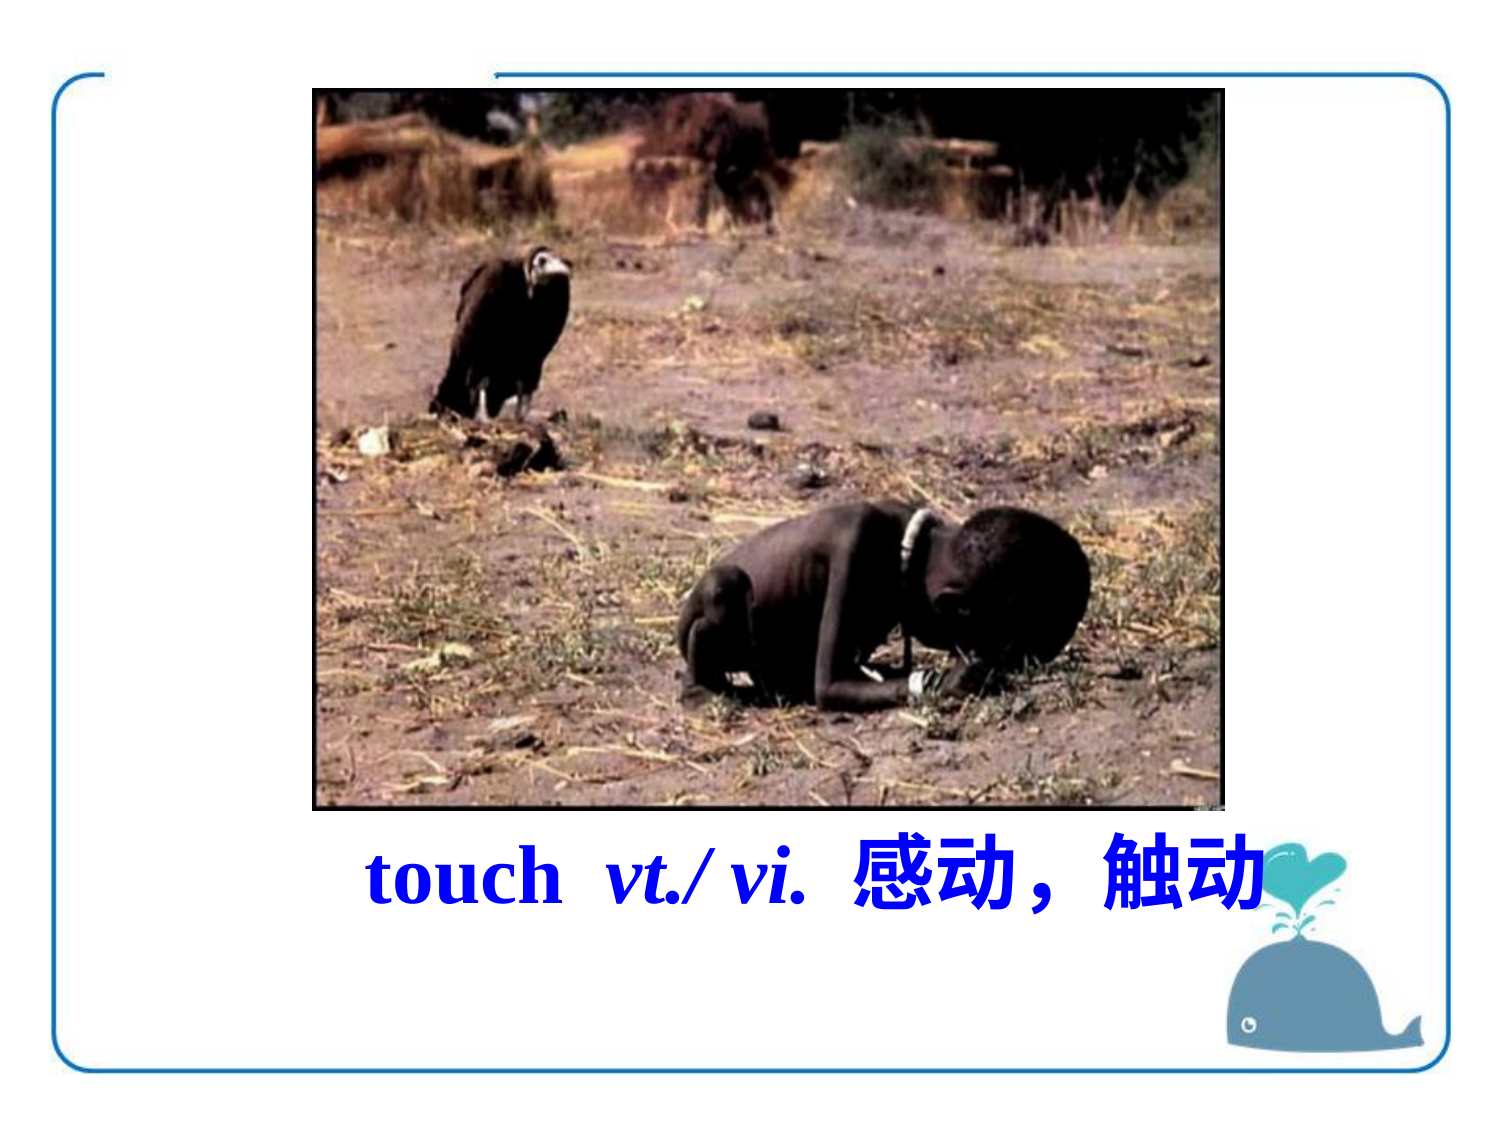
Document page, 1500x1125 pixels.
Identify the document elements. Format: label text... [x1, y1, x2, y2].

text_box touch vt./ vi. 感动，触动 [350, 812, 1350, 928]
picture [0, 0, 1500, 1125]
